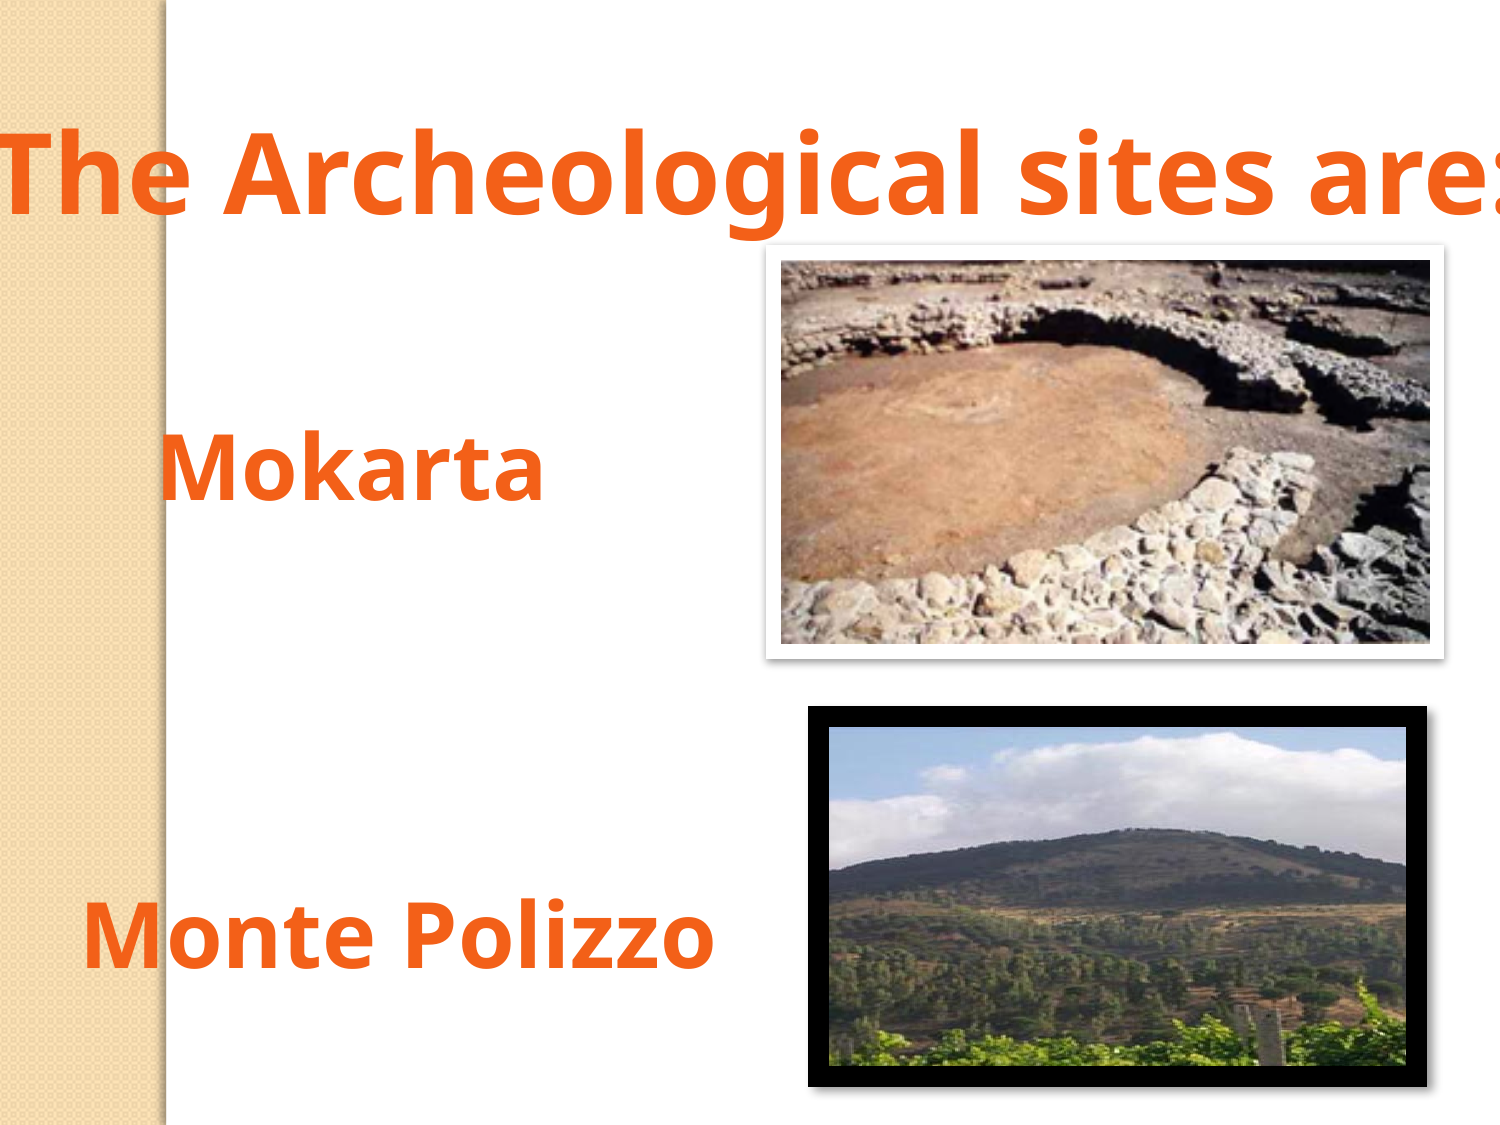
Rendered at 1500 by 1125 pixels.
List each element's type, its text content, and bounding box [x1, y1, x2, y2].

text_box Mokarta [128, 401, 575, 526]
picture [780, 259, 1430, 645]
text_box Monte Polizzo [35, 869, 762, 995]
picture [828, 726, 1407, 1067]
text_box The Archeological sites are: [0, 94, 1500, 245]
